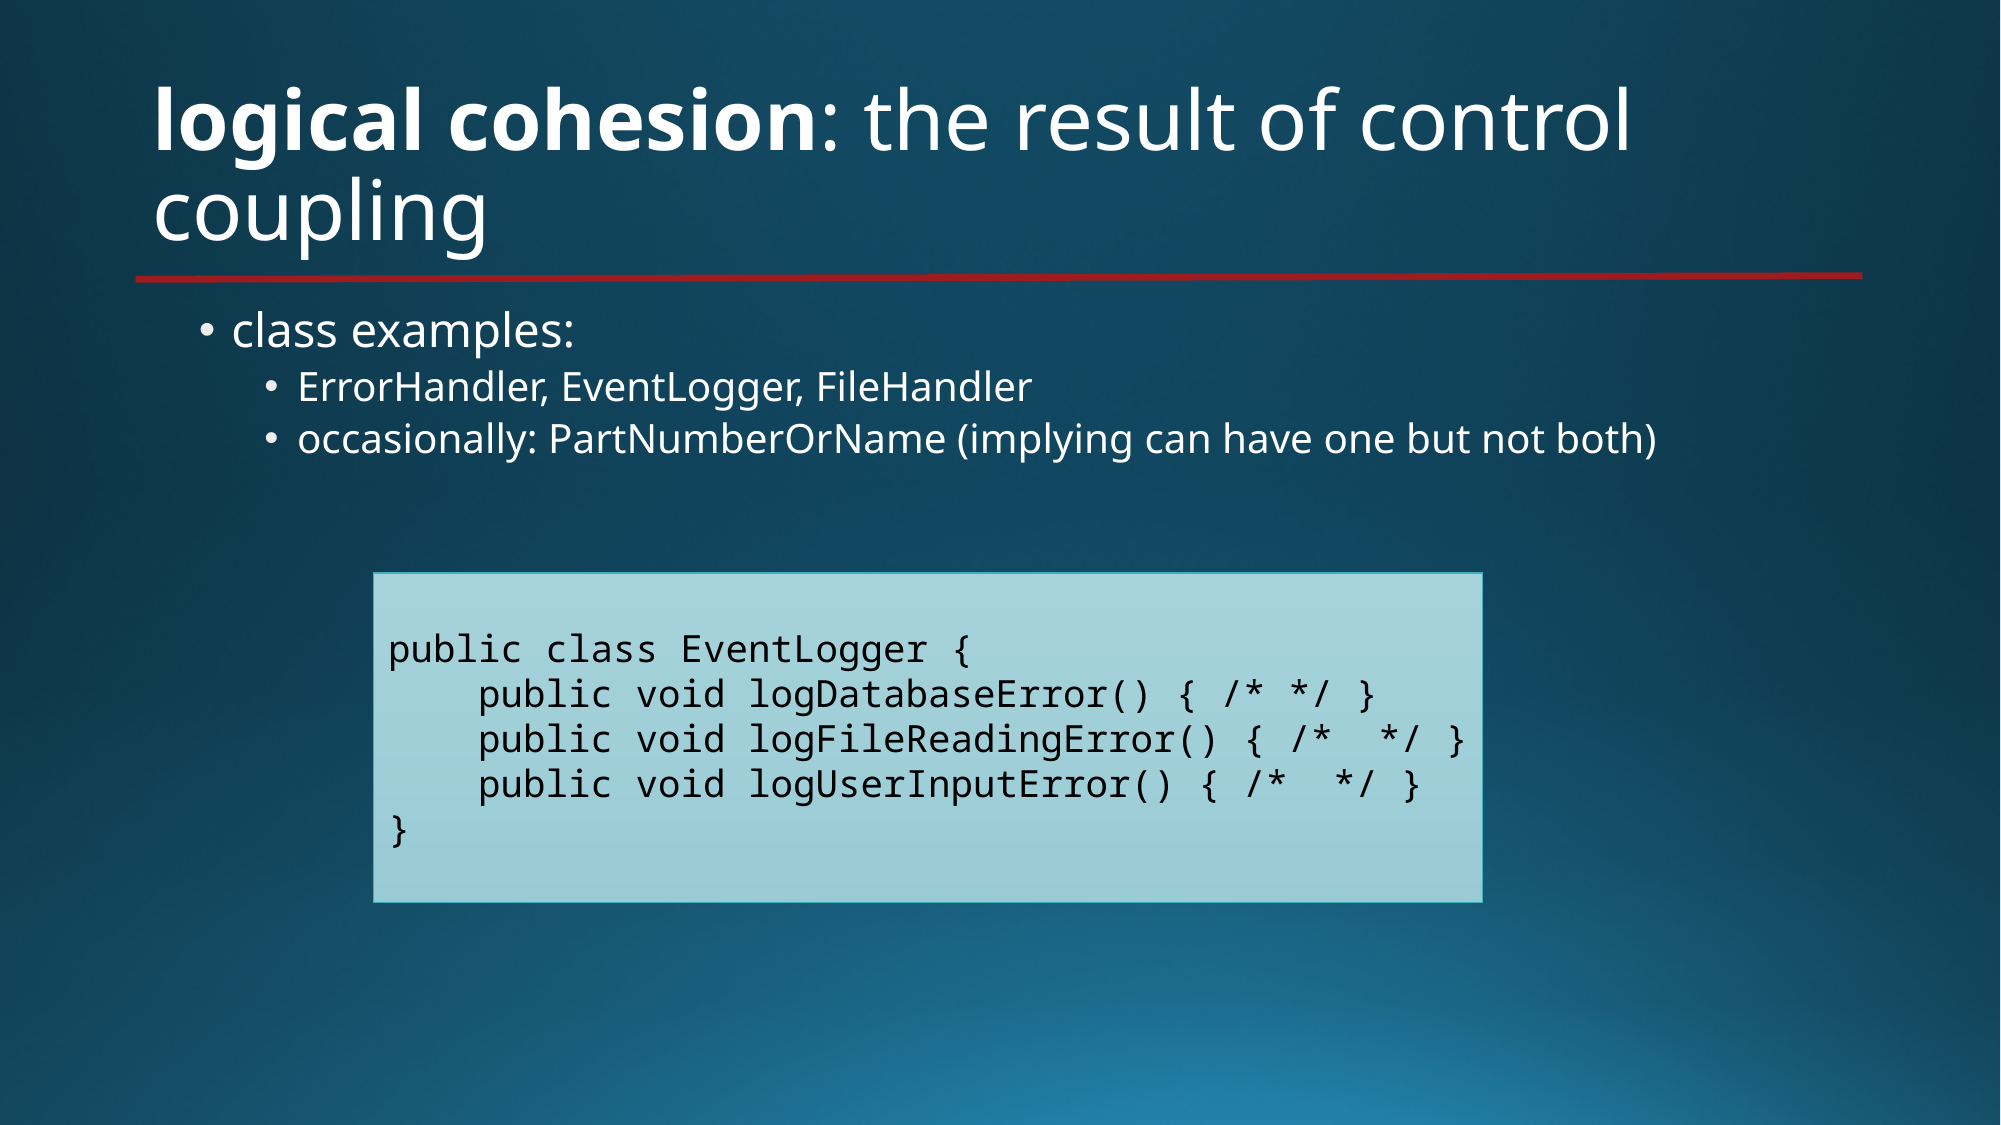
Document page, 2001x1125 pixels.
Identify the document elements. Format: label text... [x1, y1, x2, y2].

title logical cohesion: the result of control coupling [137, 59, 1863, 278]
text_box public class EventLogger { public void logDatabaseError() { /* */ } public void logFileReadingError() { /* */ } public void logUserInputError() { /* */ } } [373, 572, 1483, 903]
picture [0, 0, 2001, 1125]
list class examples: ErrorHandler, EventLogger, FileHandler occasionally: PartNumberOrName (implying can have one but not both) [183, 299, 1863, 473]
